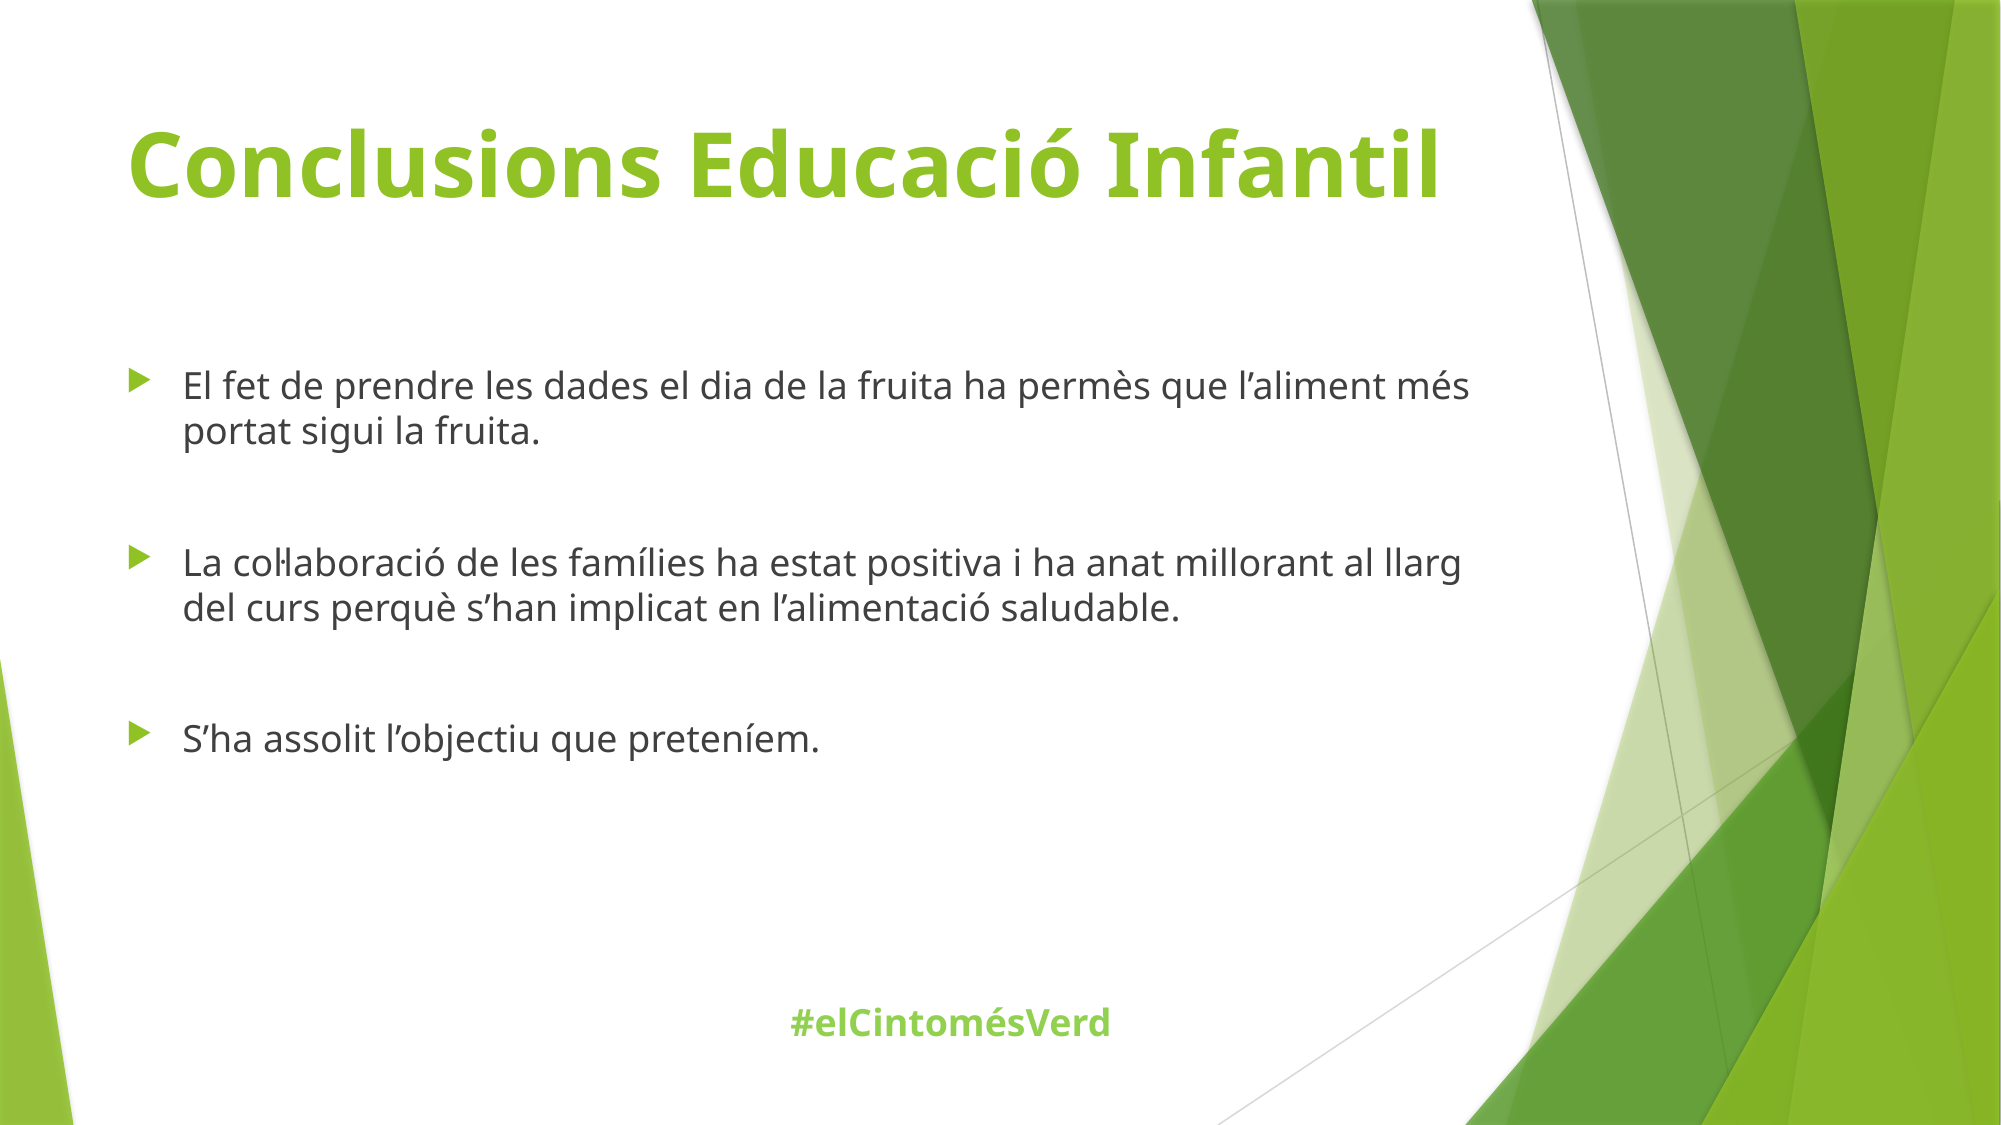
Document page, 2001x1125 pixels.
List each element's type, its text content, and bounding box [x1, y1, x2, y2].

title Conclusions Educació Infantil [111, 99, 1543, 317]
footer #elCintomésVerd [246, 991, 1657, 1051]
list El fet de prendre les dades el dia de la fruita ha permès que l’aliment més portat sigui la fruita. La col·laboració de les famílies ha estat positiva i ha anat millorant al llarg del curs perquè s’han implicat en l’alimentació saludable. S’ha assolit l’objectiu que preteníem. [111, 354, 1522, 992]
